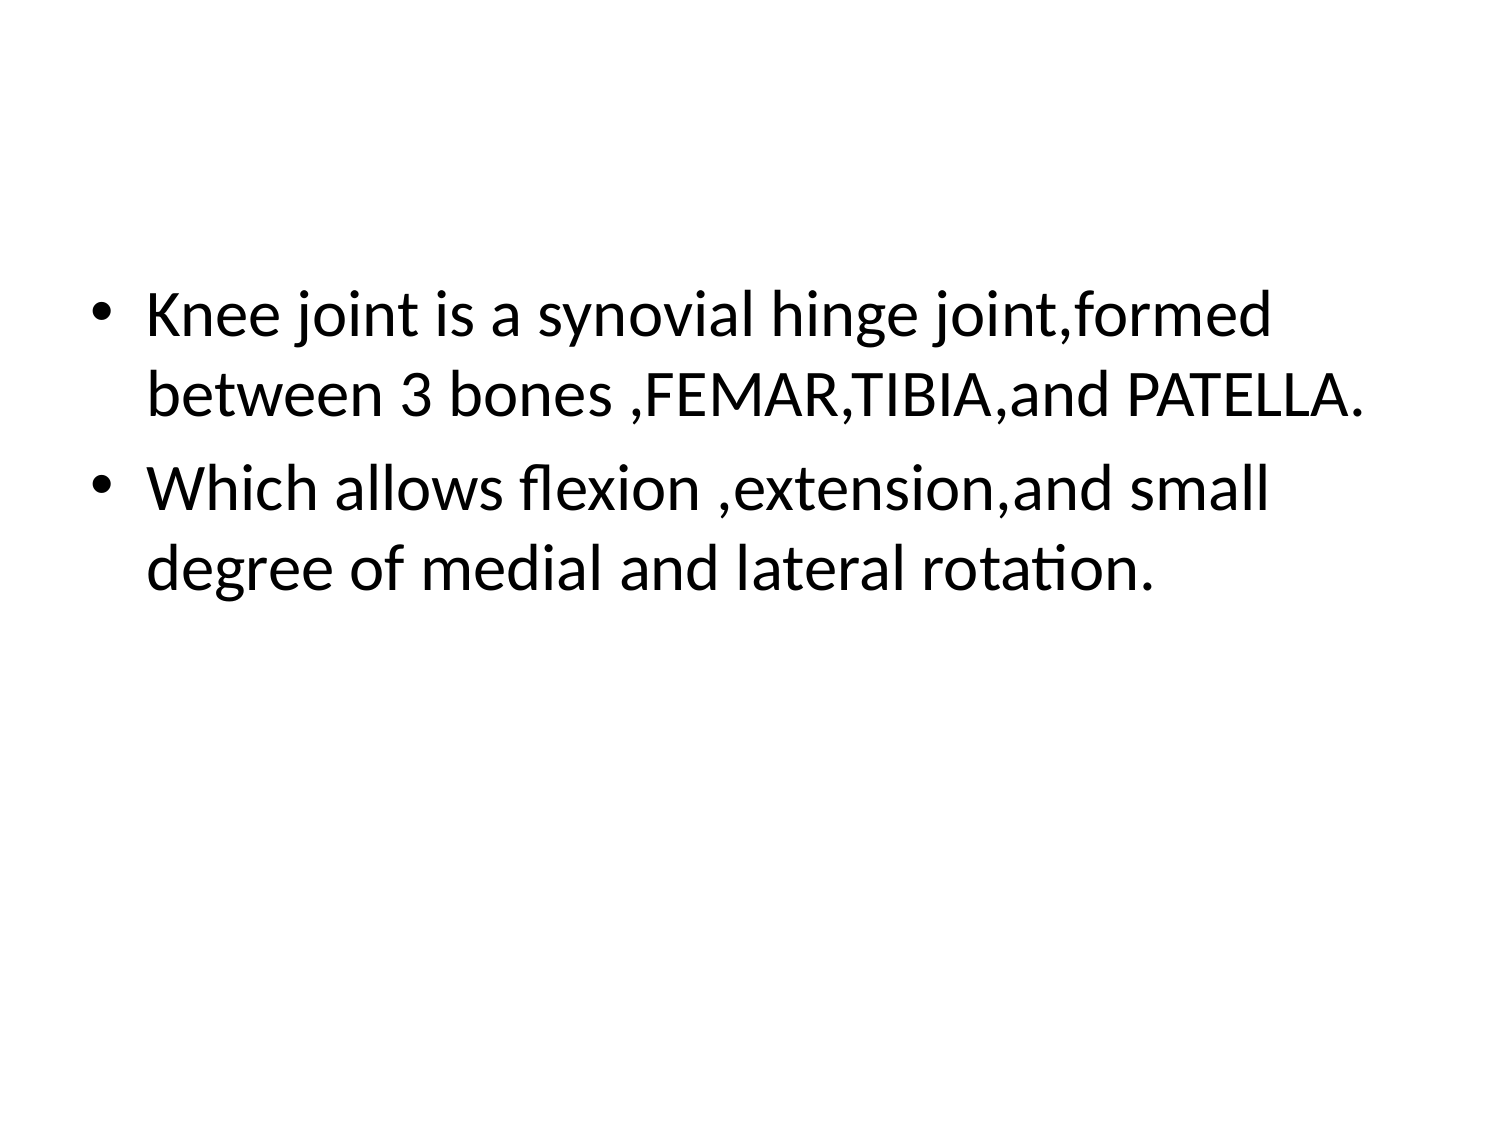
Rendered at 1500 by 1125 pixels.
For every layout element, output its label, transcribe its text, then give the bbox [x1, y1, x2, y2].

list Knee joint is a synovial hinge joint,formed between 3 bones ,FEMAR,TIBIA,and PATELLA. Which allows flexion ,extension,and small degree of medial and lateral rotation. [75, 262, 1425, 1005]
